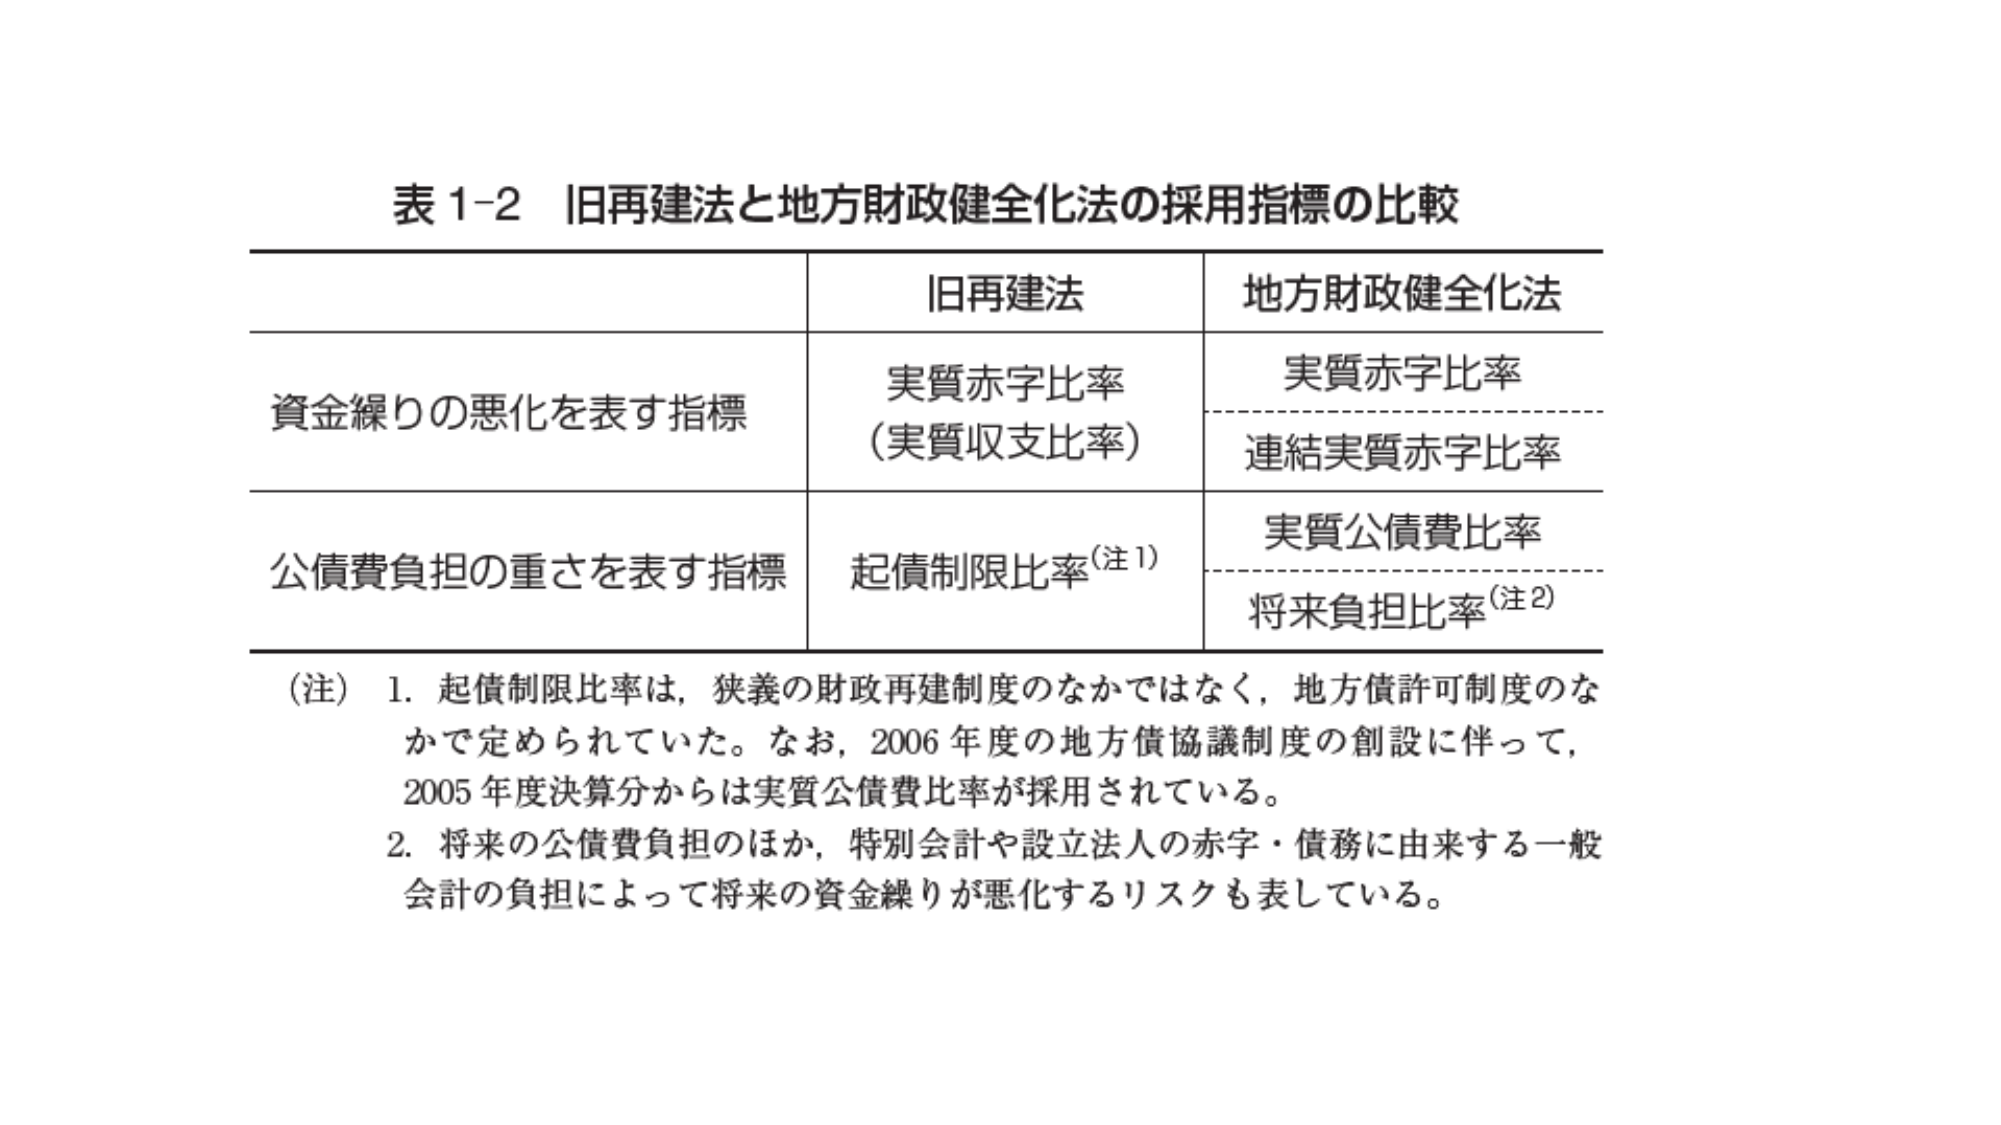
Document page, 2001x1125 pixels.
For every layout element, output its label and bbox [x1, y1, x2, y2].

picture [196, 141, 1804, 983]
